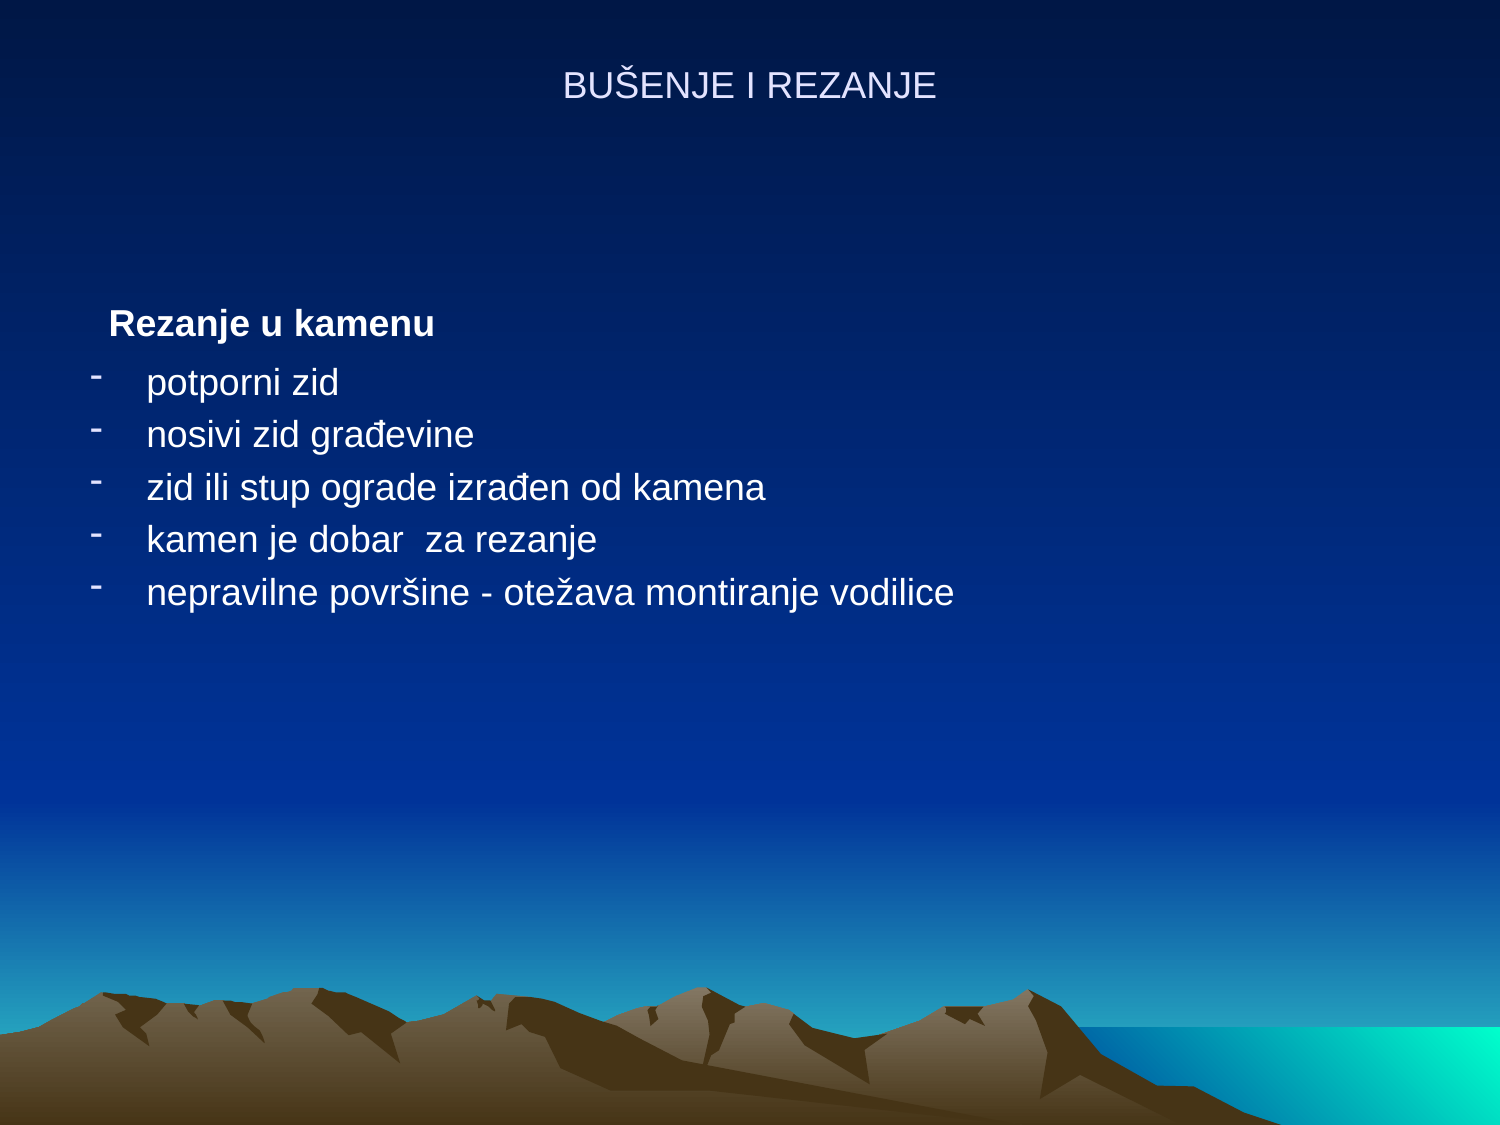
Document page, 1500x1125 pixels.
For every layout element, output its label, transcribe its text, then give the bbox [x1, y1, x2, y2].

title BUŠENJE I REZANJE [74, 37, 1426, 130]
list Rezanje u kamenu potporni zid nosivi zid građevine zid ili stup ograde izrađen od kamena kamen je dobar za rezanje nepravilne površine - otežava montiranje vodilice [74, 262, 1426, 1001]
